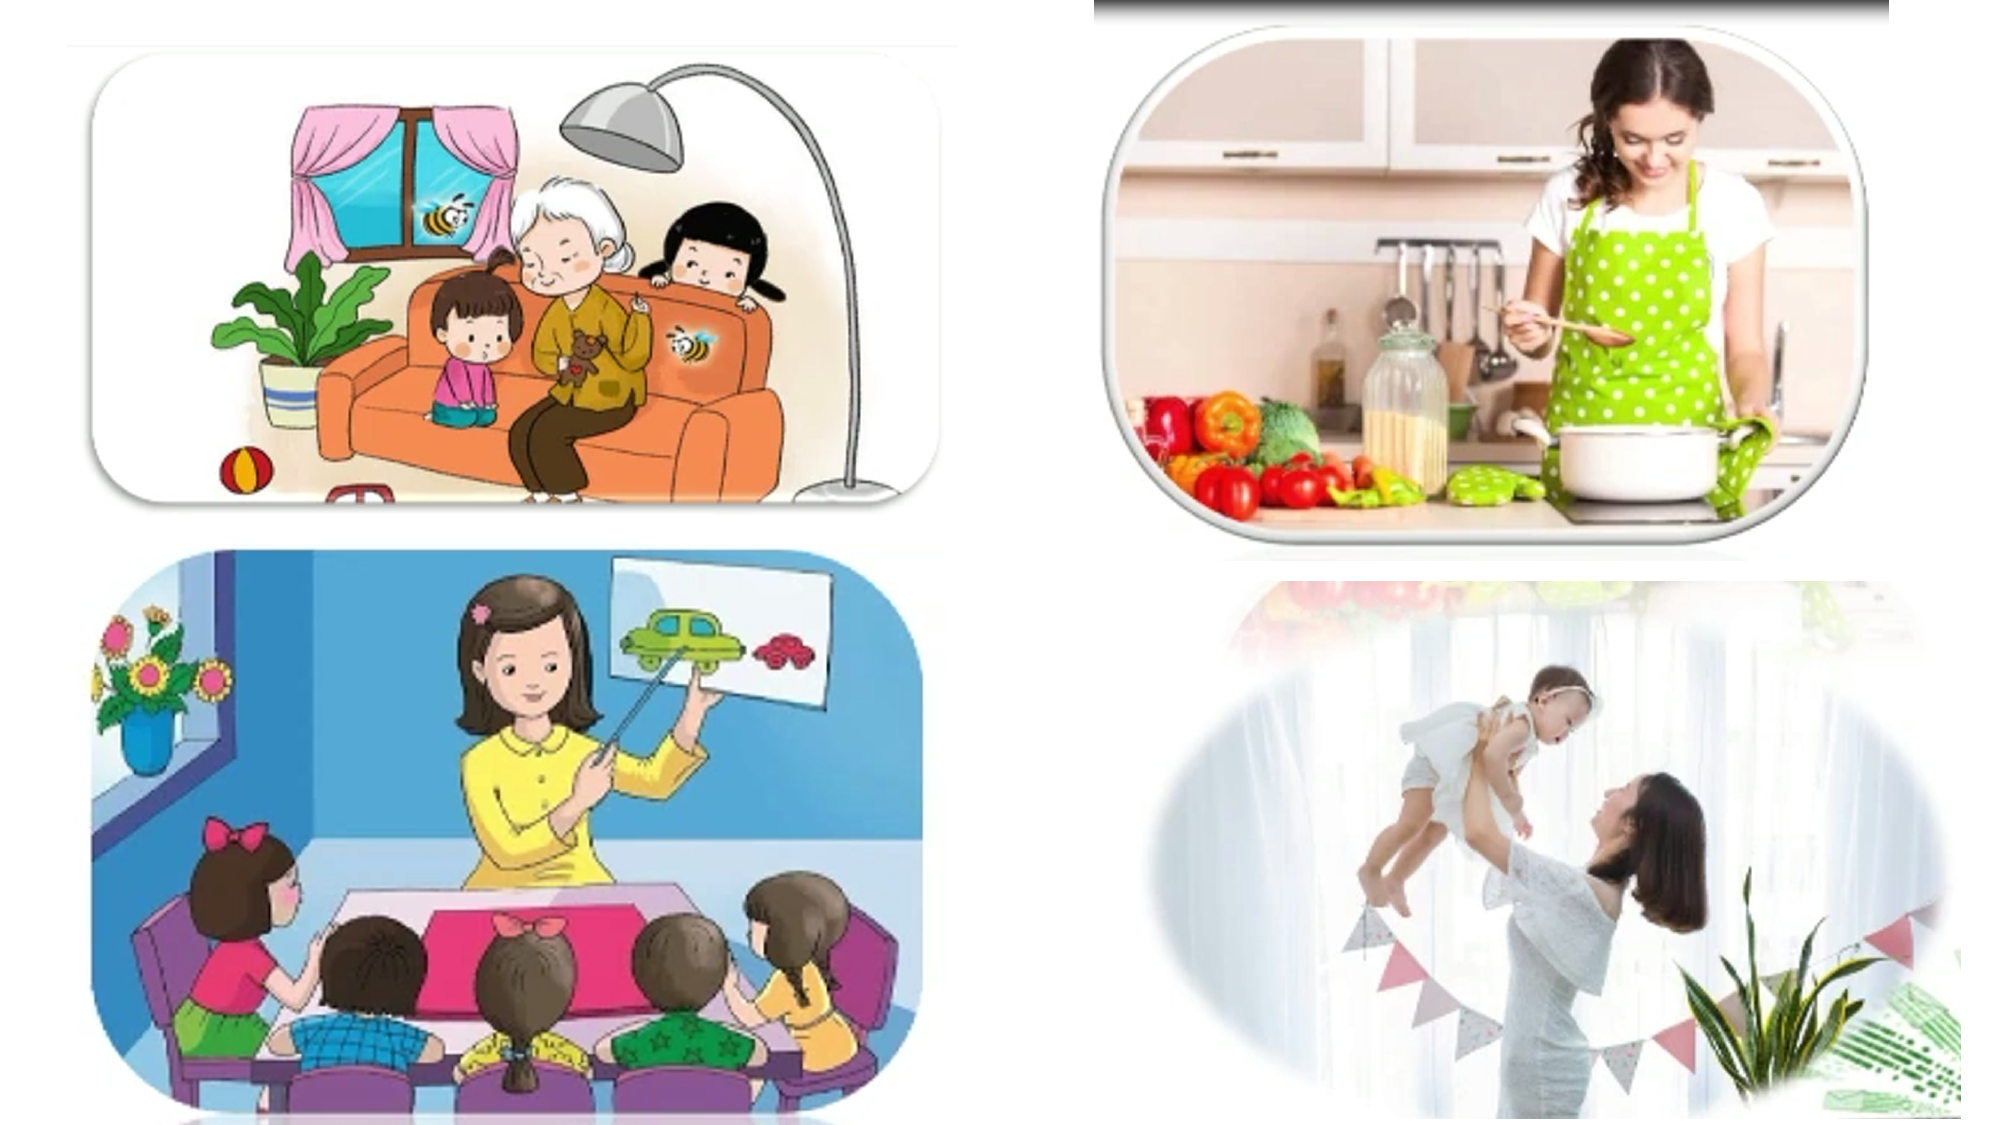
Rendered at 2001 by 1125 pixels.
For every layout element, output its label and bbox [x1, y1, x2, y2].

picture [1094, 0, 1889, 561]
picture [67, 45, 958, 516]
picture [55, 543, 970, 1125]
picture [1084, 581, 1961, 1119]
